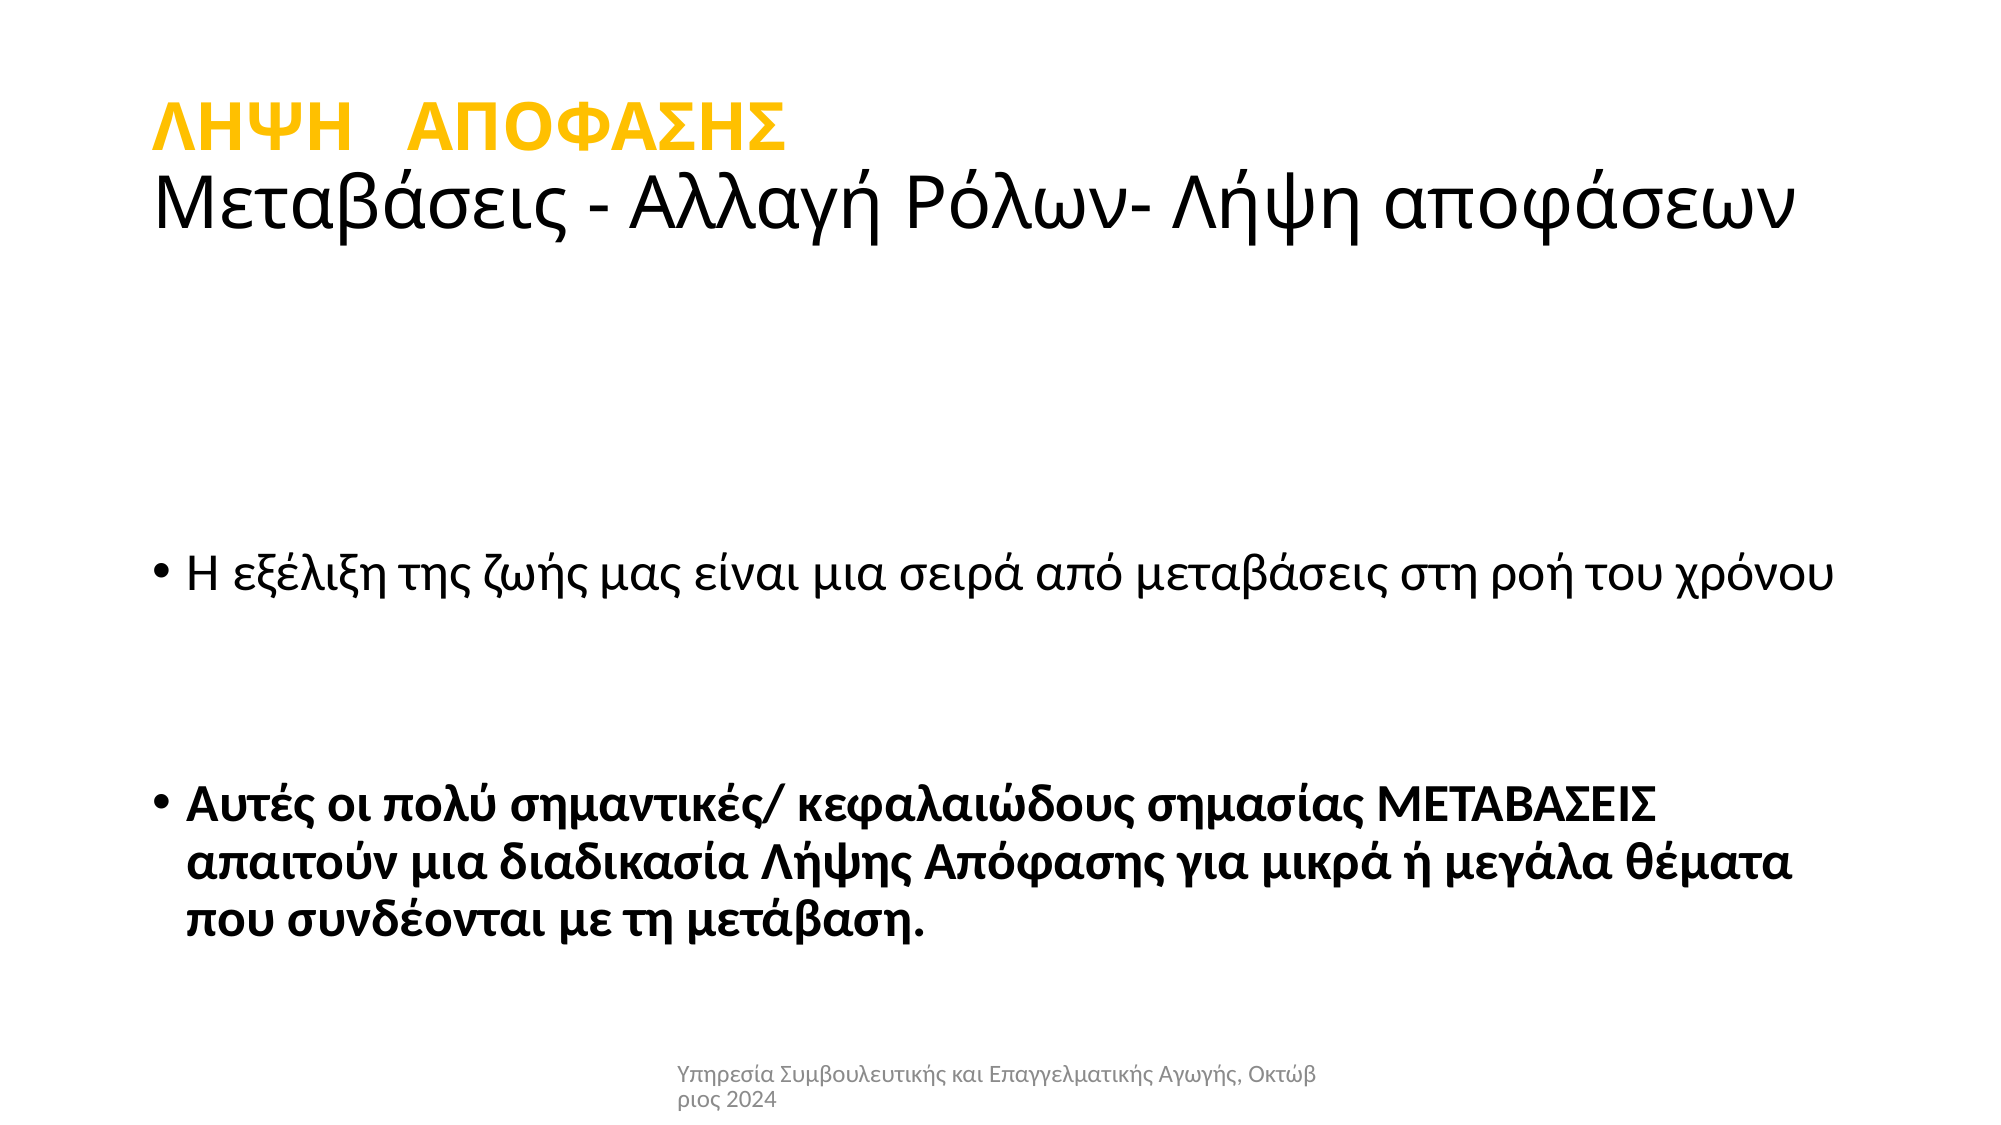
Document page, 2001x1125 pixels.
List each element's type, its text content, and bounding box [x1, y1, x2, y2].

footer Υπηρεσία Συμβουλευτικής και Επαγγελματικής Αγωγής, Οκτώβριος 2024 [662, 1042, 1338, 1103]
title ΛΗΨΗ ΑΠΟΦΑΣΗΣ Μεταβάσεις - Αλλαγή Ρόλων- Λήψη αποφάσεων [137, 59, 1863, 278]
list Η εξέλιξη της ζωής μας είναι μια σειρά από μεταβάσεις στη ροή του χρόνου Αυτές οι πολύ σημαντικές/ κεφαλαιώδους σημασίας ΜΕΤΑΒΑΣΕΙΣ απαιτούν μια διαδικασία Λήψης Απόφασης για μικρά ή μεγάλα θέματα που συνδέονται με τη μετάβαση. [137, 299, 1863, 1014]
